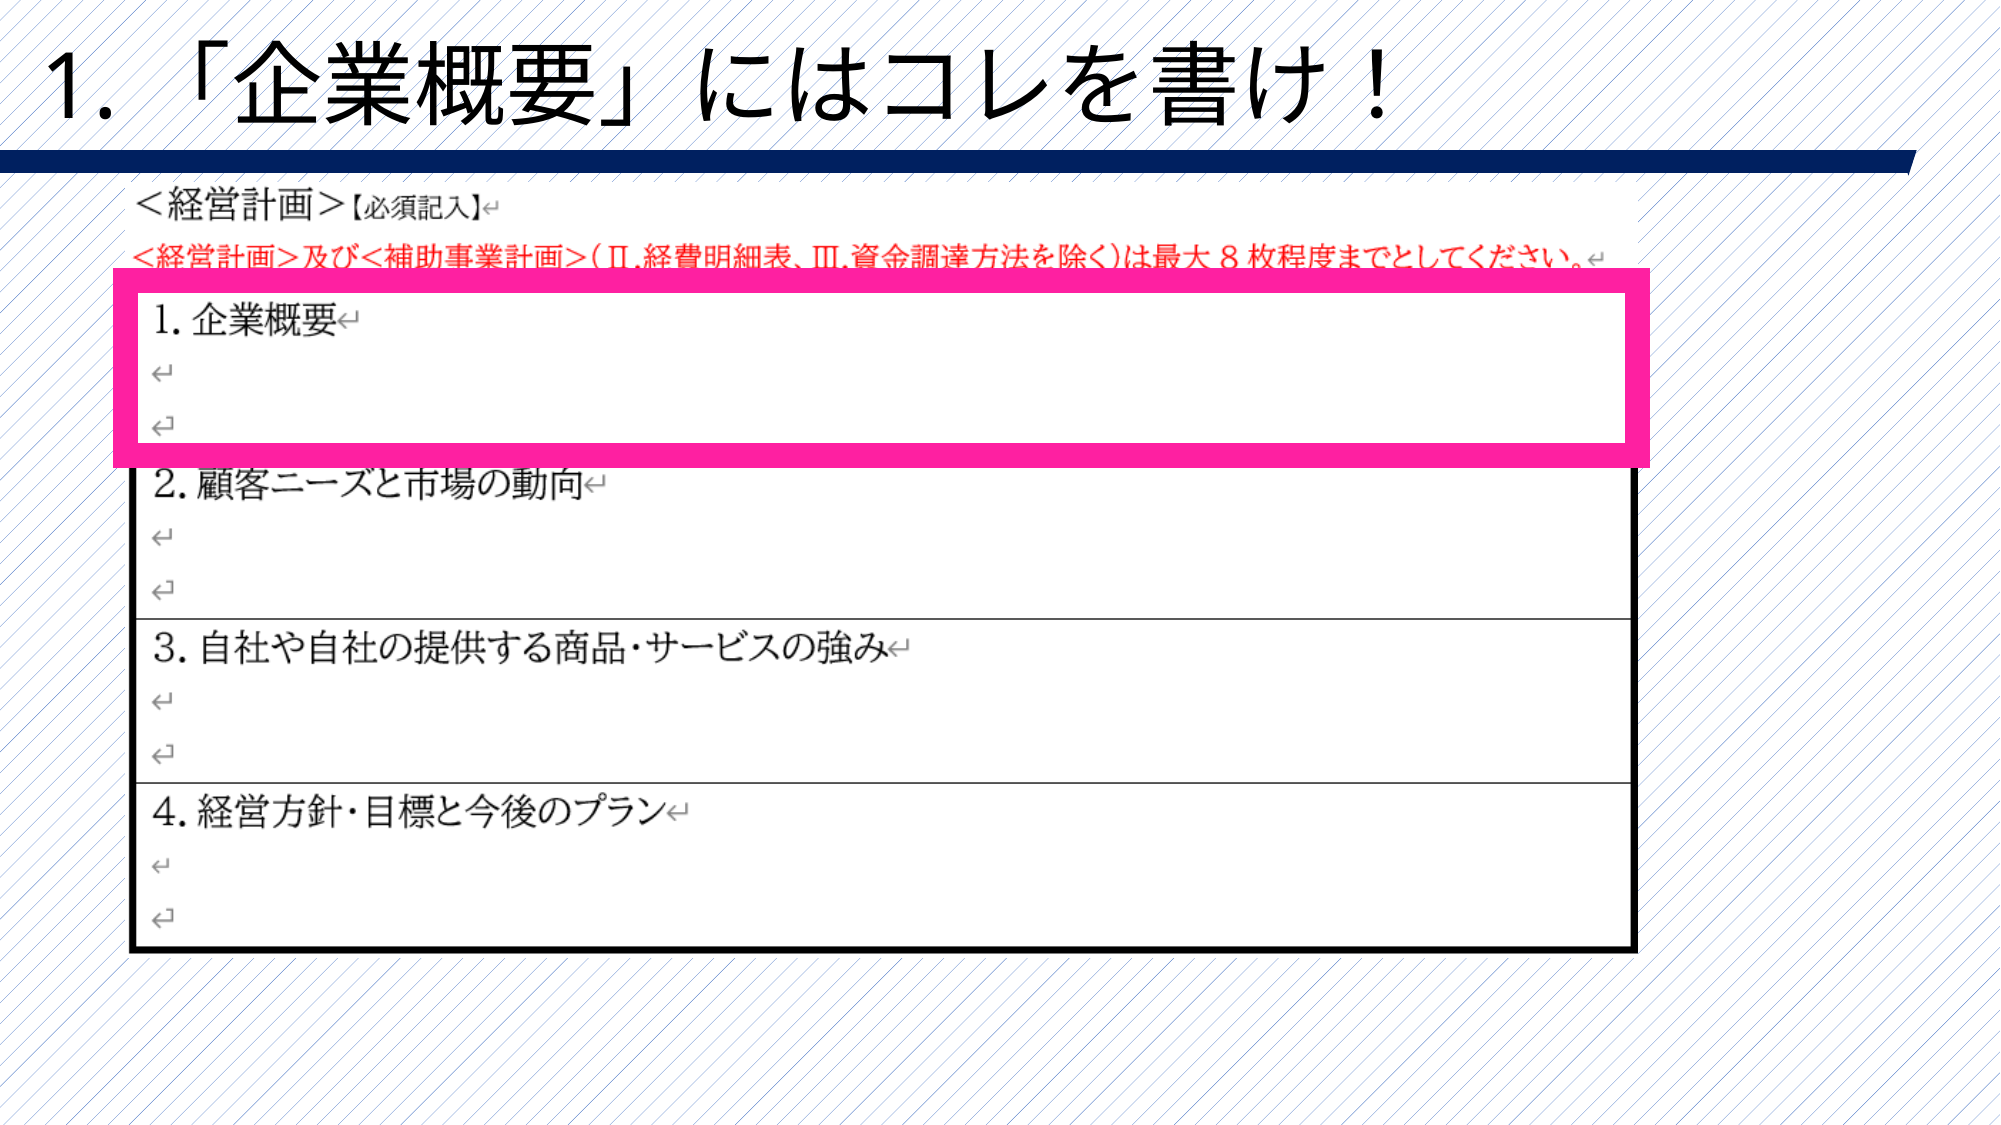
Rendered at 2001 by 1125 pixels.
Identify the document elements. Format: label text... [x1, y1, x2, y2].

text_box [0, 150, 1907, 173]
text_box [1900, 150, 1917, 176]
picture [125, 182, 1638, 958]
title 1.「企業概要」にはコレを書け！ [25, 26, 1751, 150]
